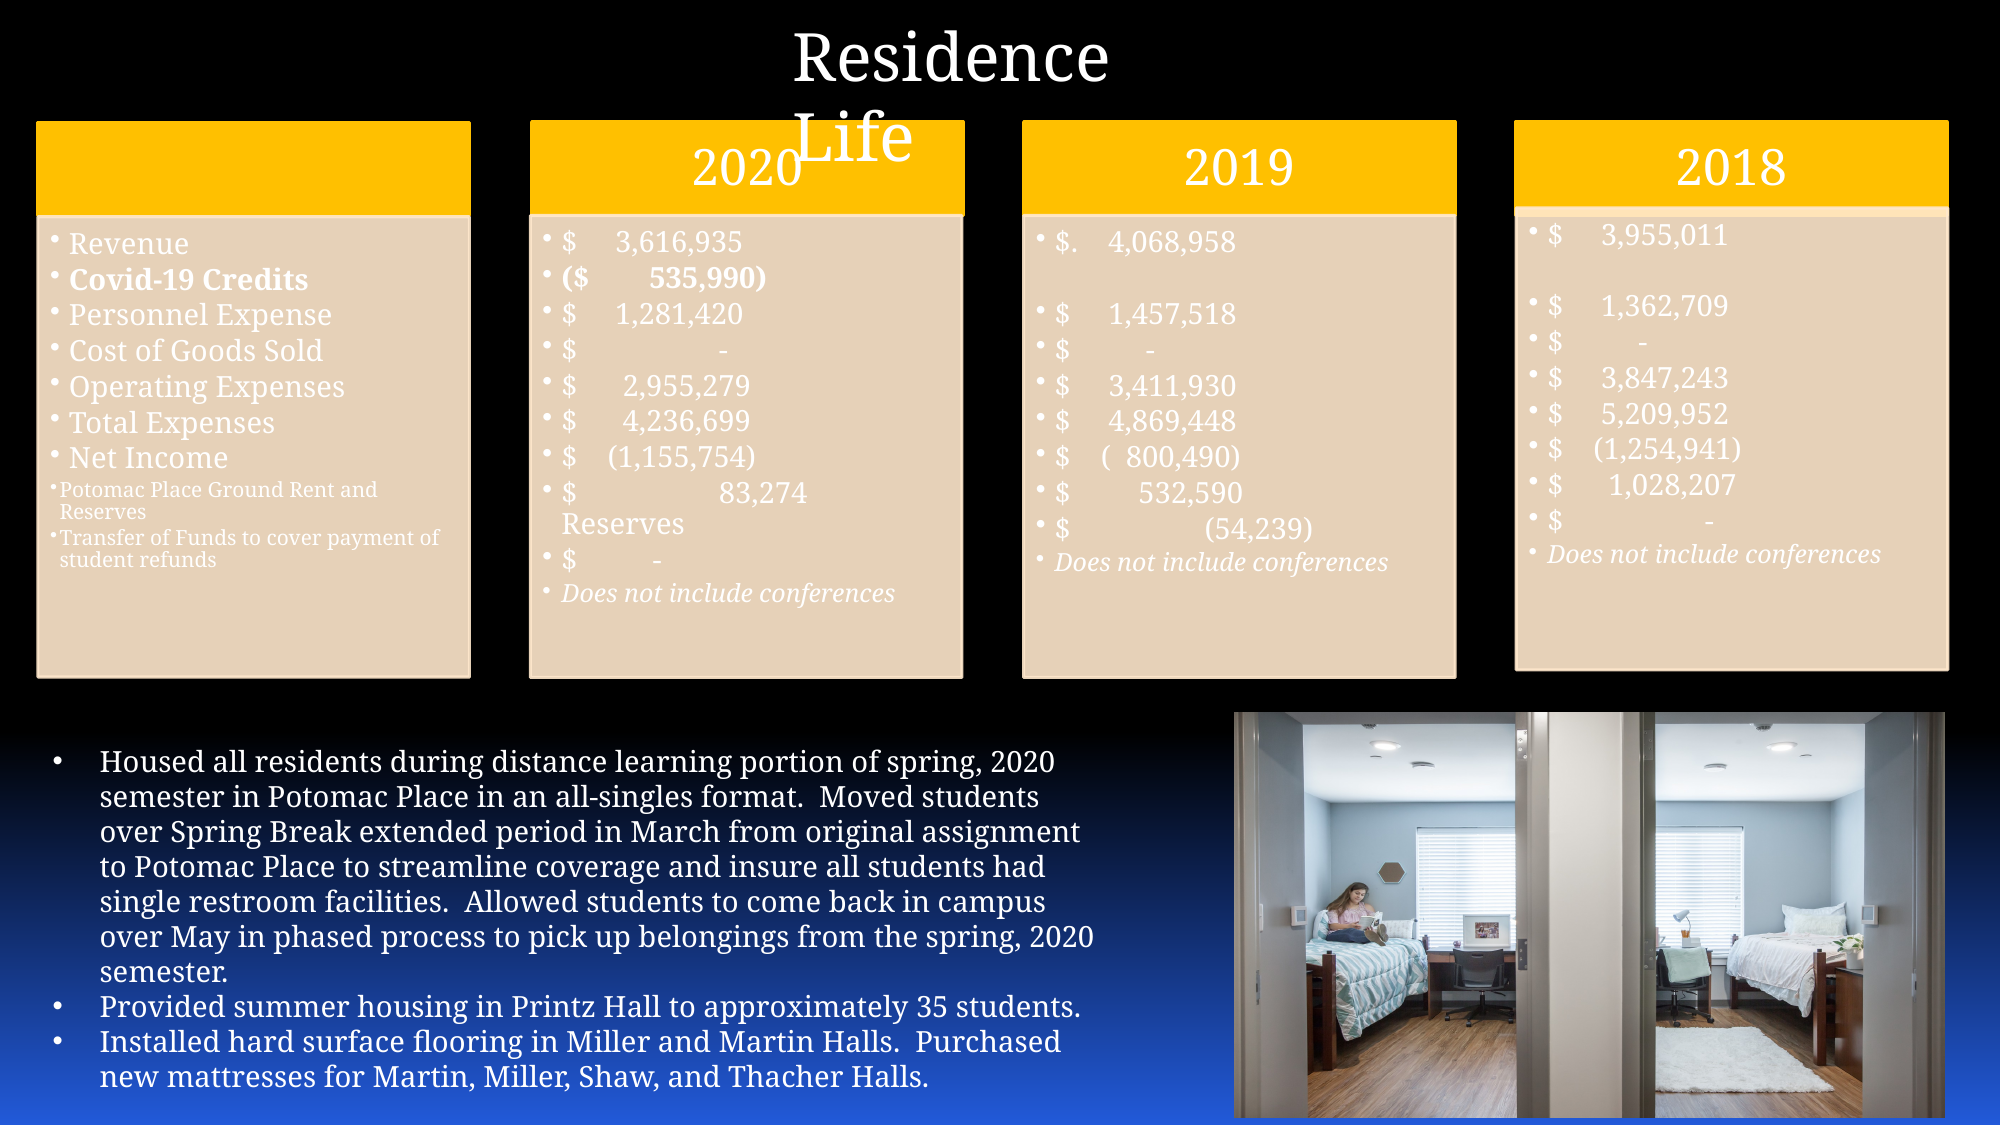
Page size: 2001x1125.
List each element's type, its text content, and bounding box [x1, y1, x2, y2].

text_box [37, 142, 1950, 657]
picture [1233, 711, 1945, 1118]
text_box Residence Life [777, 7, 1243, 133]
text_box Housed all residents during distance learning portion of spring, 2020 semester in Potomac Place in an all-singles format. Moved students over Spring Break extended period in March from original assignment to Potomac Place to streamline coverage and insure all students had single restroom facilities. Allowed students to come back in campus over May in phased process to pick up belongings from the spring, 2020 semester. Provided summer housing in Printz Hall to approximately 35 students. Installed hard surface flooring in Miller and Martin Halls. Purchased new mattresses for Martin, Miller, Shaw, and Thacher Halls. [37, 735, 1124, 1101]
